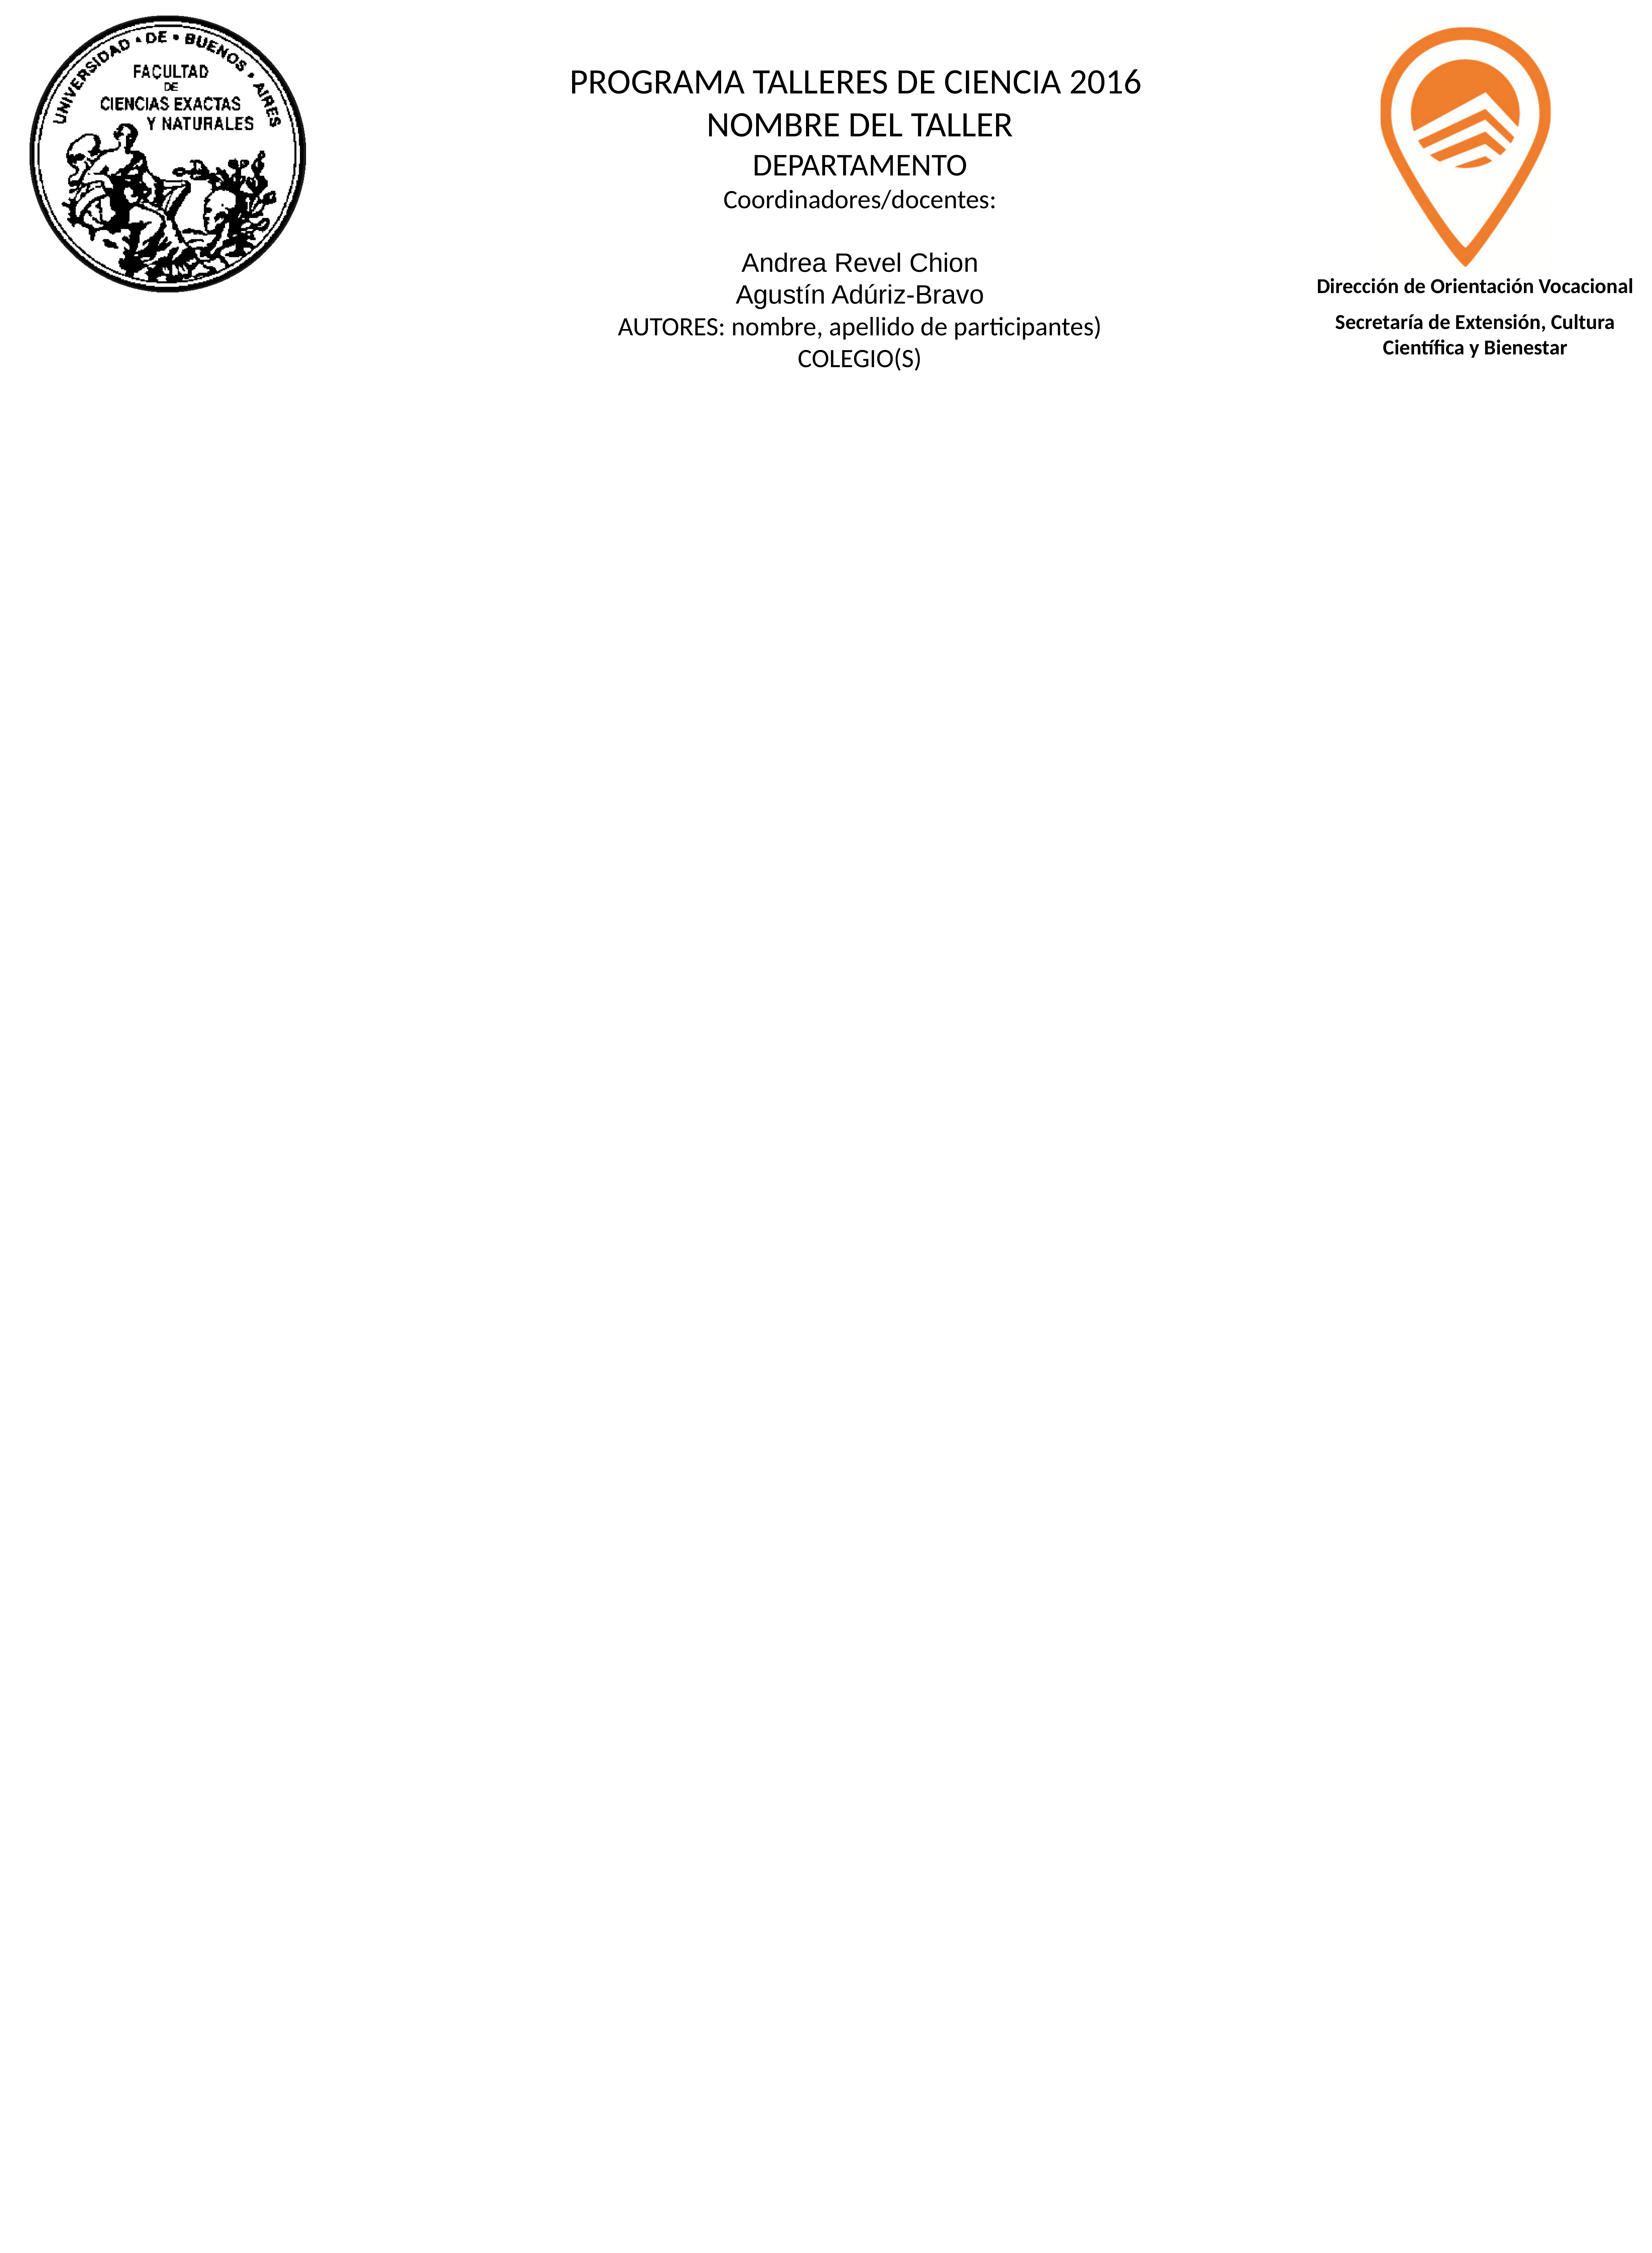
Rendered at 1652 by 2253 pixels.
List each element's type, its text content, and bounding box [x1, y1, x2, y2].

text_box Dirección de Orientación Vocacional Secretaría de Extensión, Cultura Científica y Bienestar [1299, 270, 1652, 361]
picture [30, 16, 306, 293]
text_box PROGRAMA TALLERES DE CIENCIA 2016 NOMBRE DEL TALLER DEPARTAMENTO Coordinadores/docentes: Andrea Revel Chion Agustín Adúriz-Bravo AUTORES: nombre, apellido de participantes) COLEGIO(S) [330, 55, 1390, 375]
picture [1381, 27, 1553, 271]
